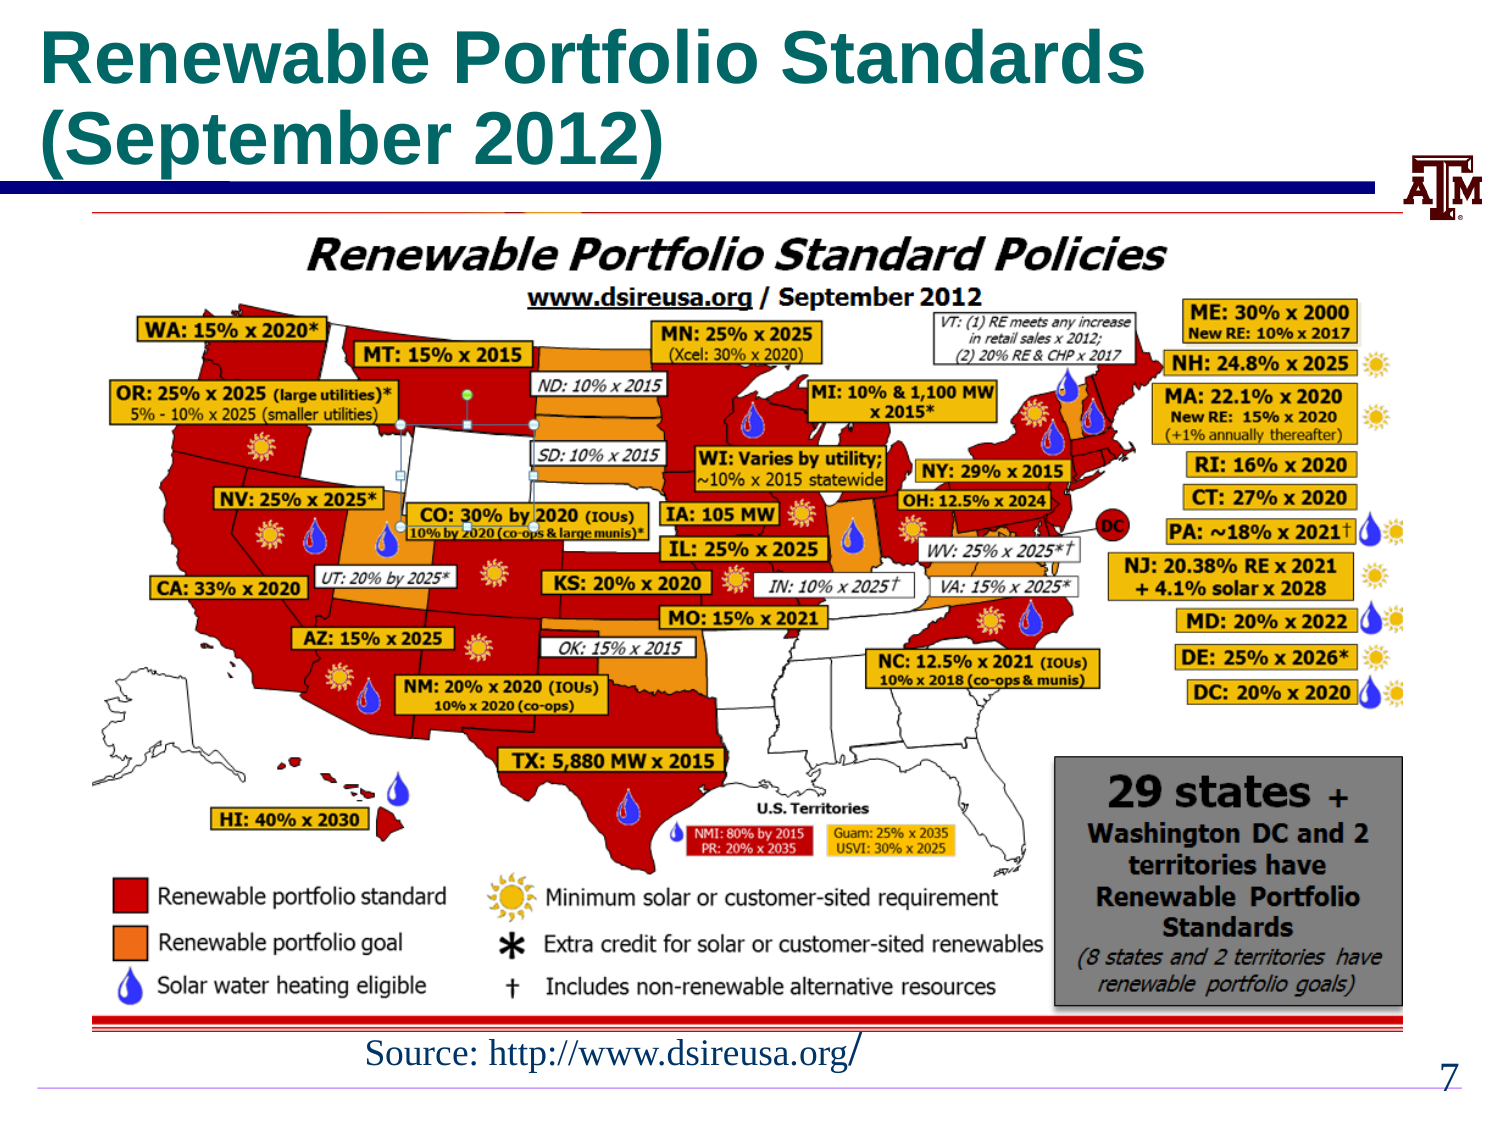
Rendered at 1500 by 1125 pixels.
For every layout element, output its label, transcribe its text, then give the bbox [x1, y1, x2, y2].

slide_number 6 [1162, 1037, 1476, 1113]
text_box Source: http://www.dsireusa.org/ [349, 1041, 993, 1085]
title Renewable Portfolio Standards (September 2012) [24, 12, 1488, 188]
picture [91, 137, 1493, 1032]
